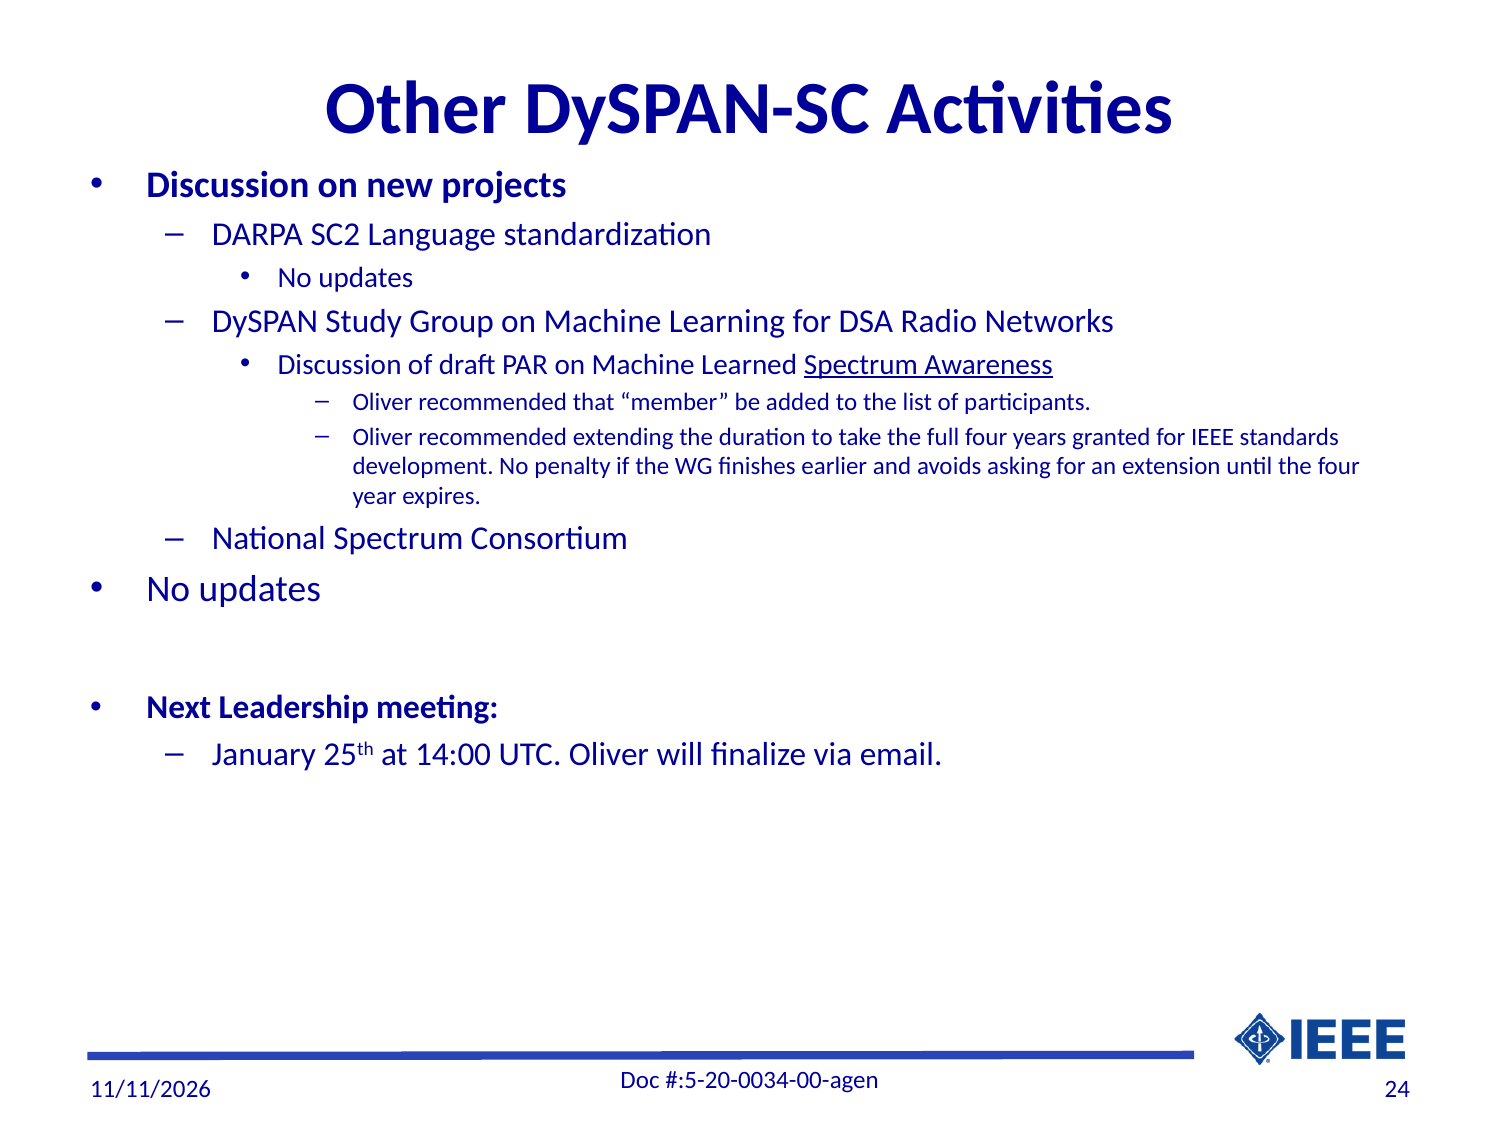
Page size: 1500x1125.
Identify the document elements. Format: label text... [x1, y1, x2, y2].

footer Doc #:5-20-0034-00-agen [496, 1054, 1004, 1103]
picture [1231, 1038, 1406, 1057]
title Other DySPAN-SC Activities [75, 45, 1425, 152]
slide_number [75, 1057, 425, 1118]
list Discussion on new projects DARPA SC2 Language standardization No updates DySPAN Study Group on Machine Learning for DSA Radio Networks Discussion of draft PAR on Machine Learned Spectrum Awareness Oliver recommended that “member” be added to the list of participants. Oliver recommended extending the duration to take the full four years granted for IEEE standards development. No penalty if the WG finishes earlier and avoids asking for an extension until the four year expires. National Spectrum Consortium No updates Next Leadership meeting: January 25th at 14:00 UTC. Oliver will finalize via email. [75, 152, 1425, 1038]
slide_number 24 [1074, 1057, 1425, 1118]
